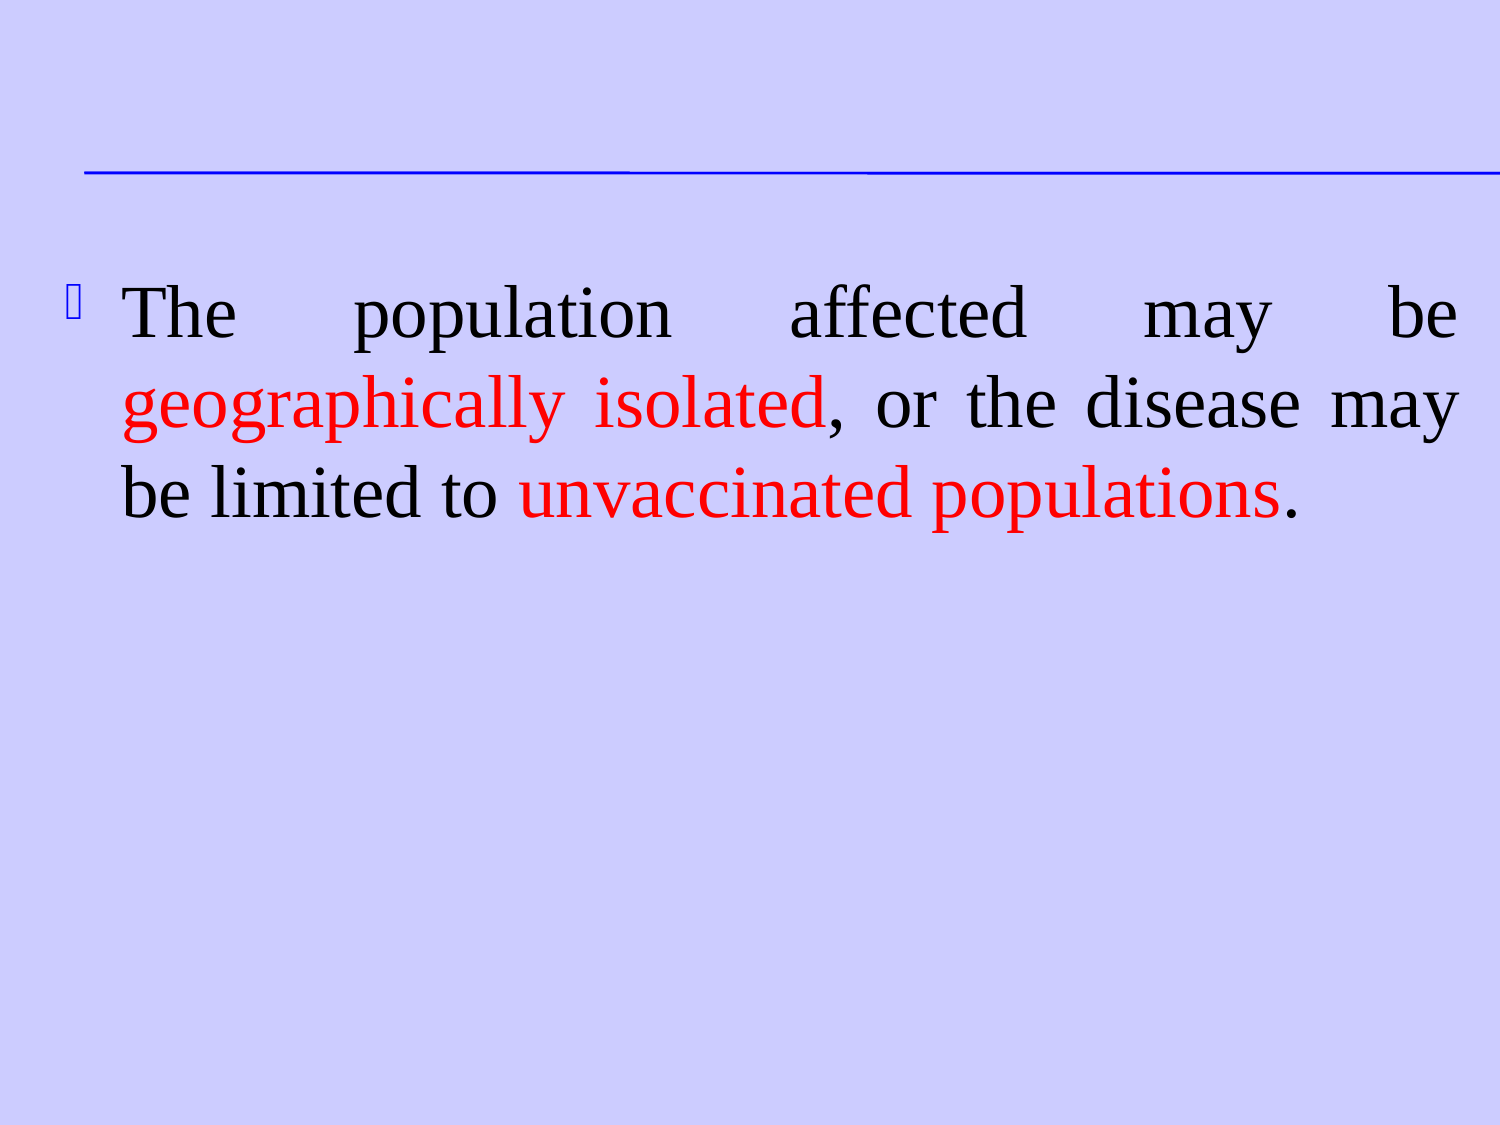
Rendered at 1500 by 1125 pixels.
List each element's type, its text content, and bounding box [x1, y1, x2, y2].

list The population affected may be geographically isolated, or the disease may be limited to unvaccinated populations. [50, 254, 1475, 998]
